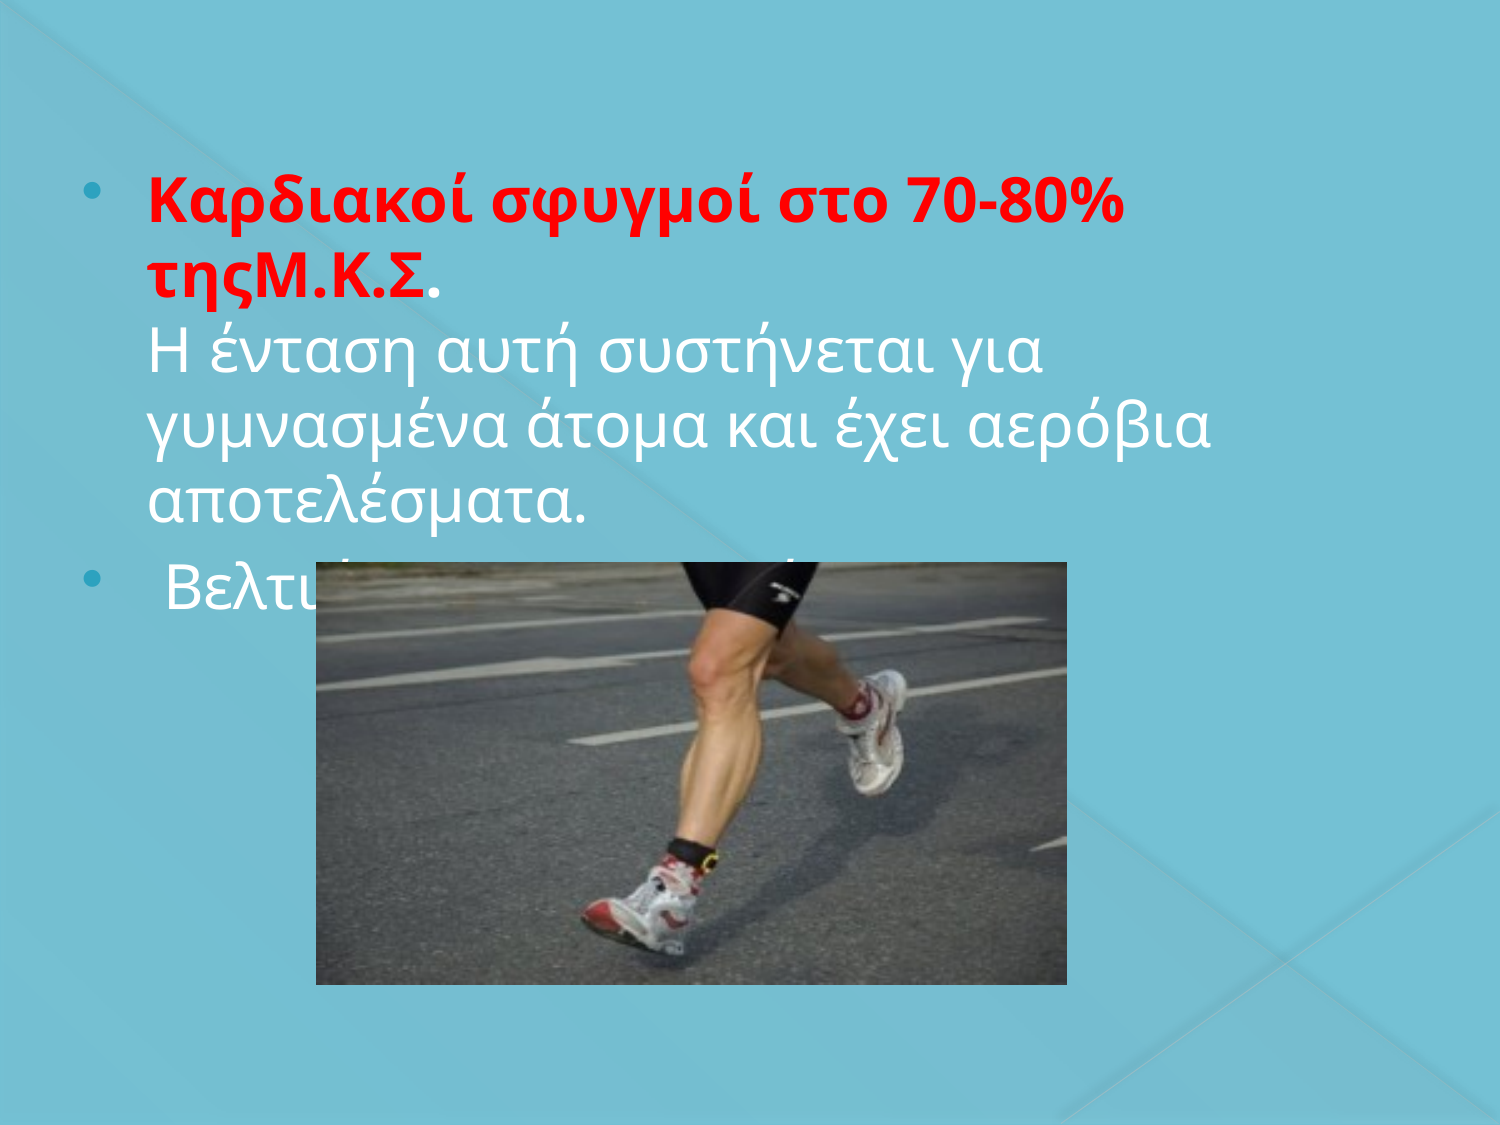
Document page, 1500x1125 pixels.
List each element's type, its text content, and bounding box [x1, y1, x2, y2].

picture [316, 562, 1067, 985]
list Καρδιακοί σφυγμοί στο 70-80% τηςΜ.Κ.Σ. Η ένταση αυτή συστήνεται για γυμνασμένα άτομα και έχει αερόβια αποτελέσματα. Βελτιώνεται η αντοχή [58, 152, 1409, 903]
